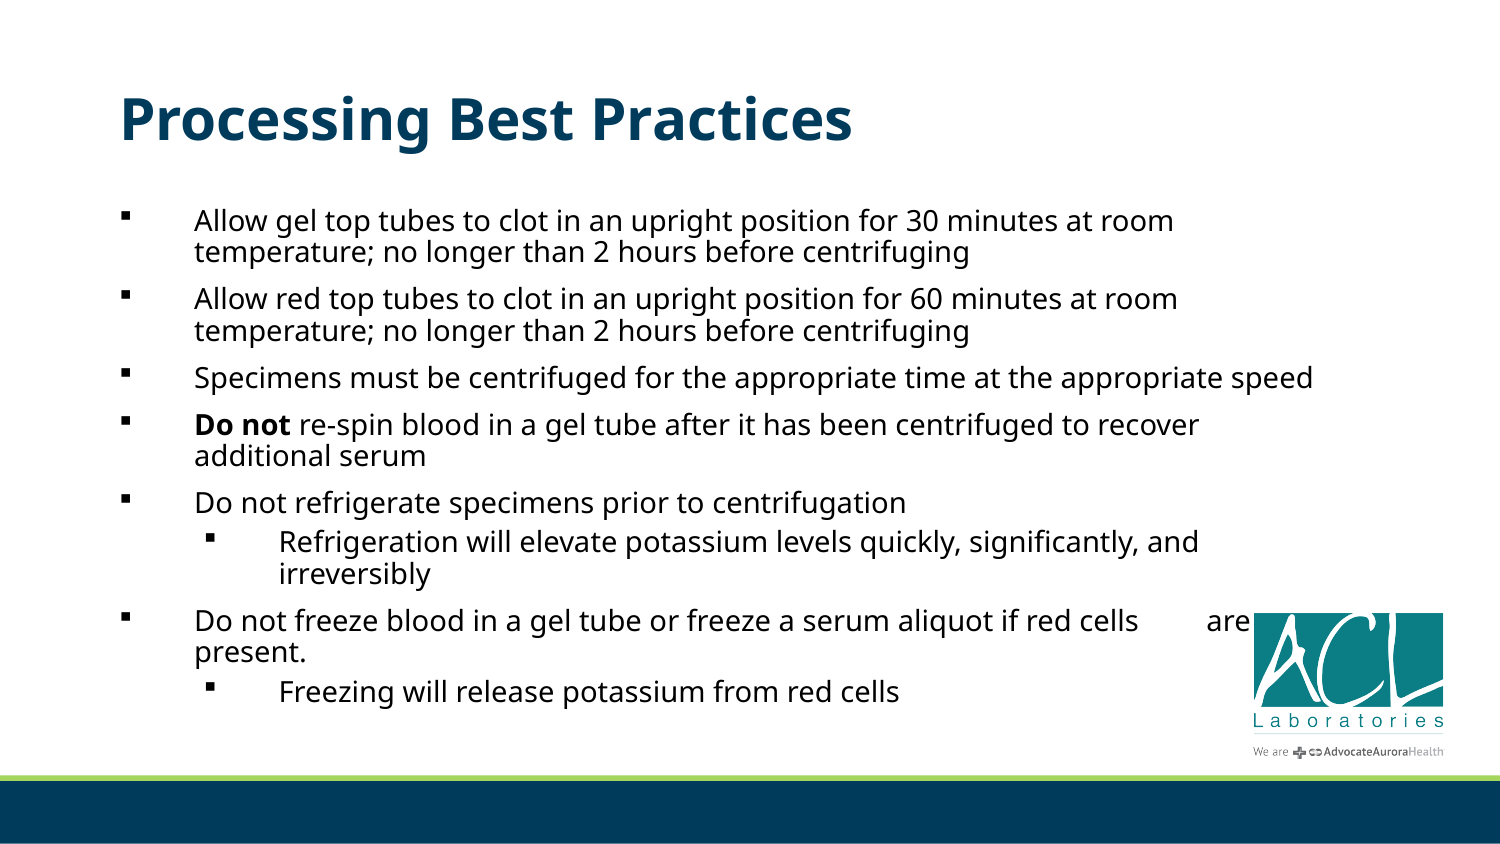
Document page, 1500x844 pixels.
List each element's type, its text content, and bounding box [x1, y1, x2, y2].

title Processing Best Practices [104, 63, 1357, 161]
picture [1253, 613, 1445, 759]
list Allow gel top tubes to clot in an upright position for 30 minutes at room temperature; no longer than 2 hours before centrifuging Allow red top tubes to clot in an upright position for 60 minutes at room temperature; no longer than 2 hours before centrifuging Specimens must be centrifuged for the appropriate time at the appropriate speed Do not re-spin blood in a gel tube after it has been centrifuged to recover additional serum Do not refrigerate specimens prior to centrifugation Refrigeration will elevate potassium levels quickly, significantly, and irreversibly Do not freeze blood in a gel tube or freeze a serum aliquot if red cells are present. Freezing will release potassium from red cells [104, 198, 1357, 584]
